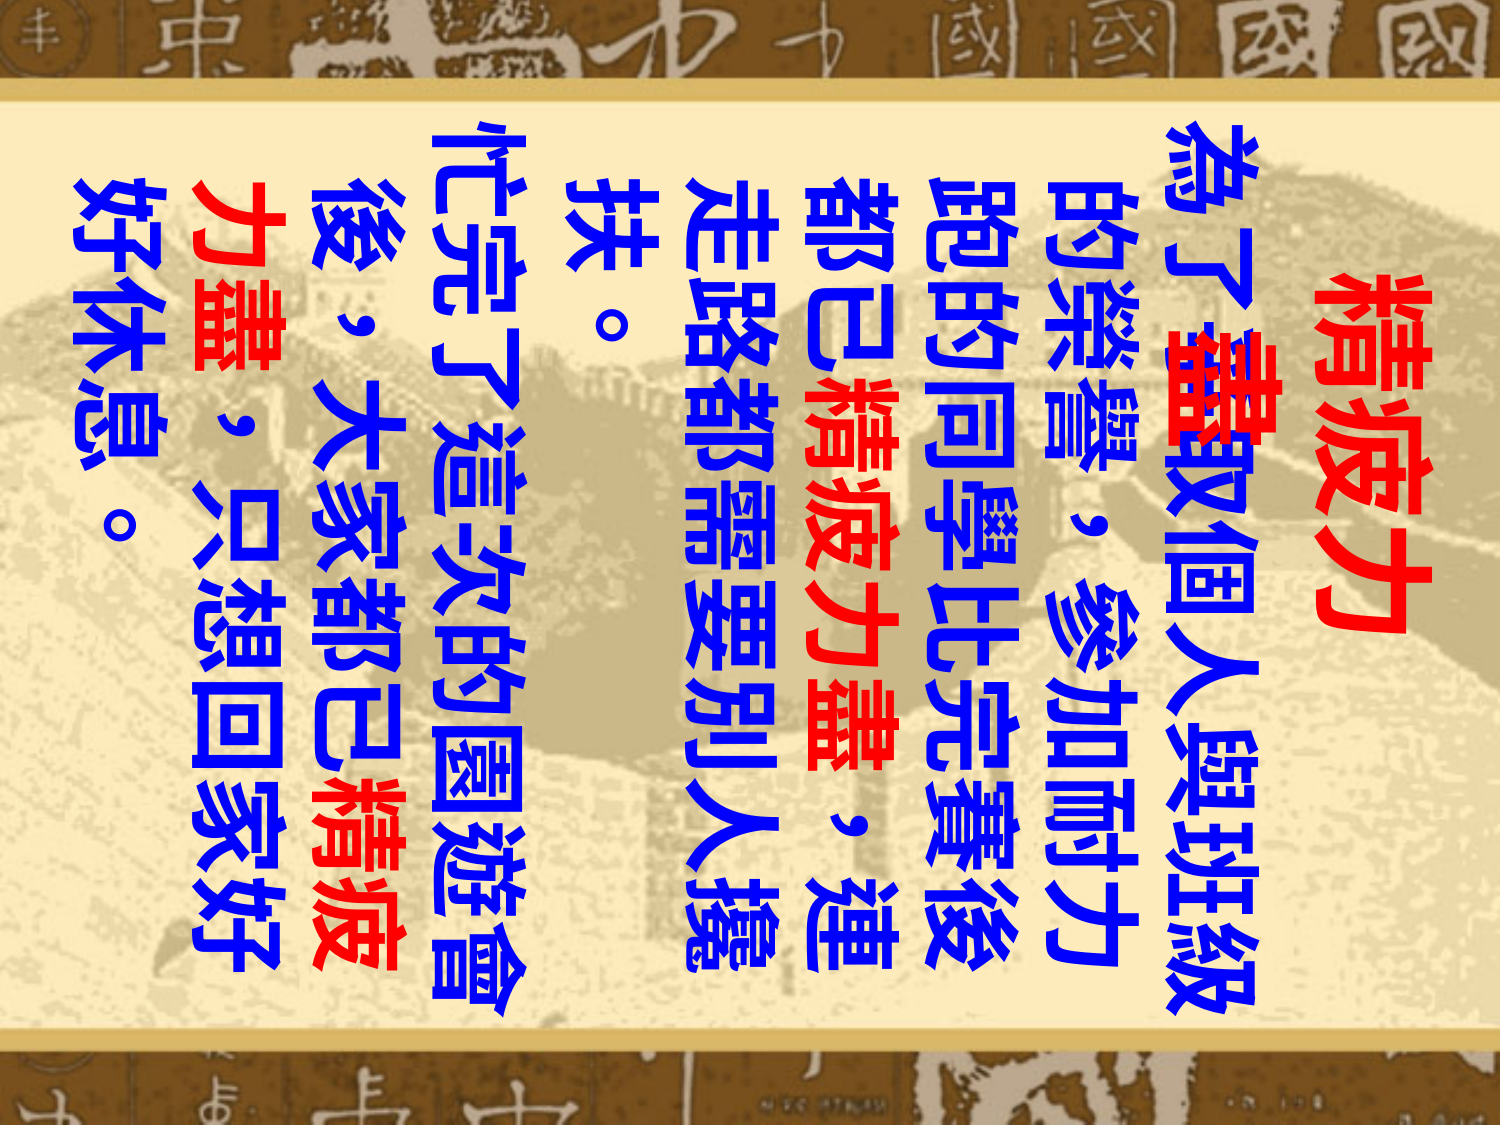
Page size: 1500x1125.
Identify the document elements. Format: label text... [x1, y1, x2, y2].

text_box 精疲力盡 [1257, 255, 1459, 776]
text_box 為了爭取個人與班級的榮譽，參加耐力跑的同學比完賽後都已精疲力盡，連走路都需要別人攙扶。 [550, 104, 1282, 1038]
picture [0, 0, 1500, 1125]
text_box 忙完了這次的園遊會後，大家都已精疲力盡，只想回家好好休息。 [5, 104, 550, 1038]
